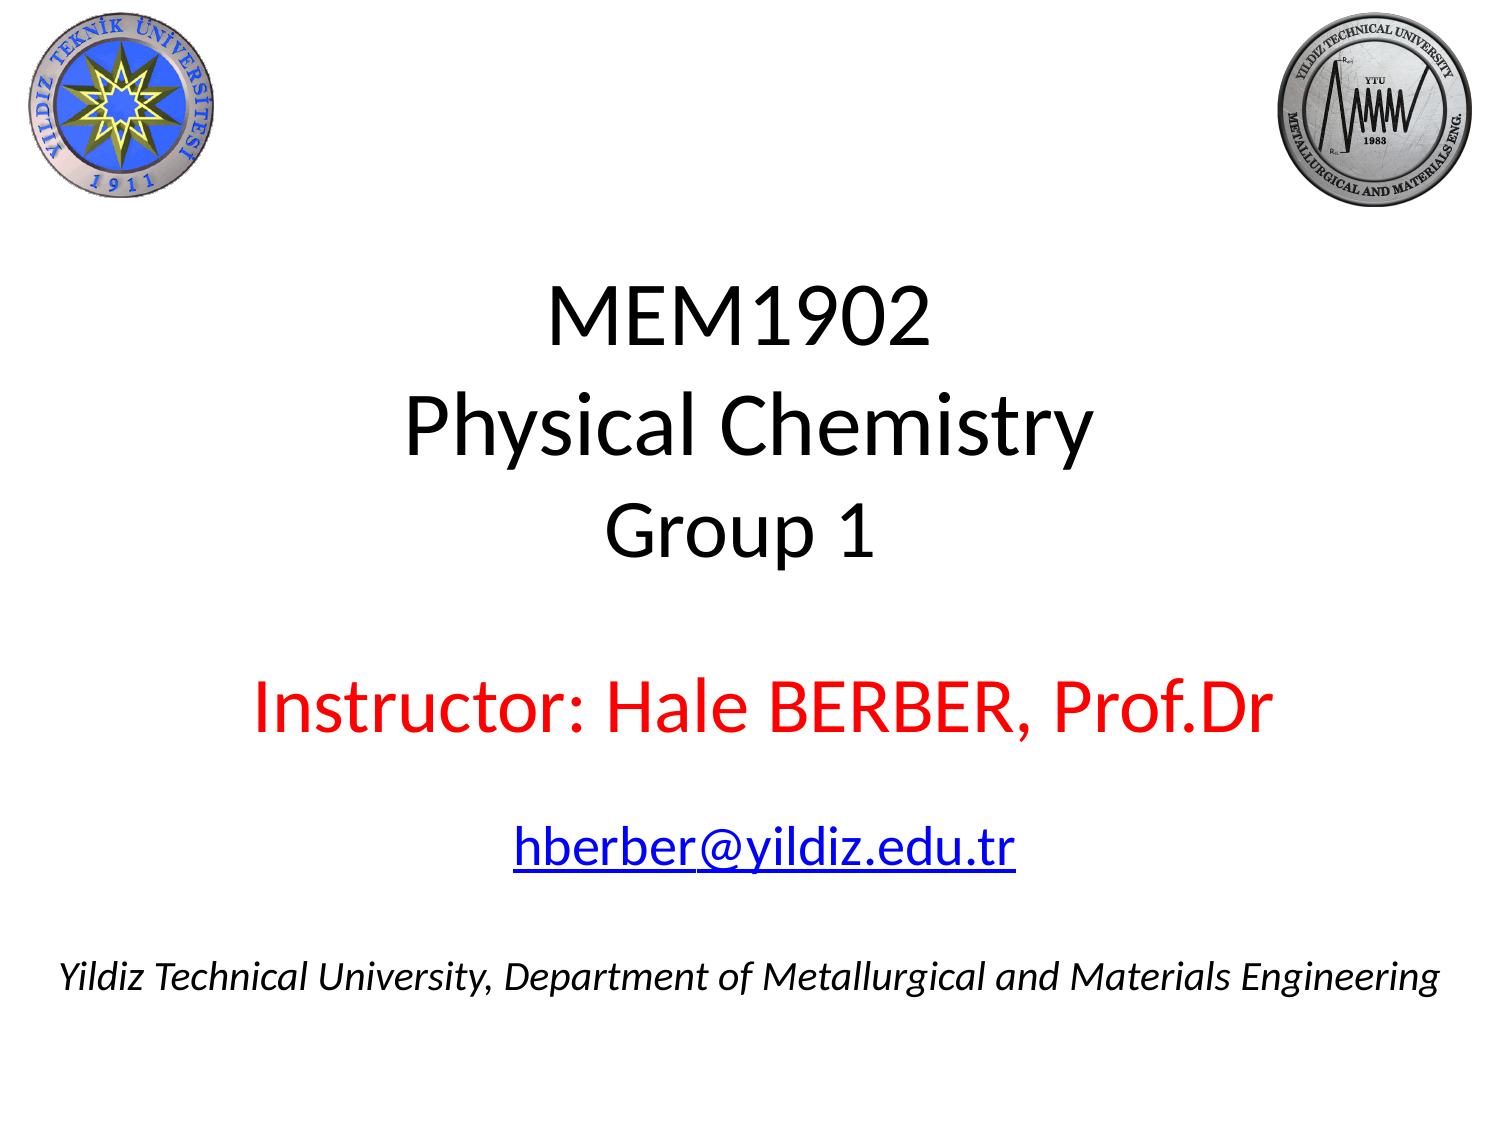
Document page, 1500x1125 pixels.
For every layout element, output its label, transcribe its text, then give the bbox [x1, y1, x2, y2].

picture [1277, 12, 1472, 207]
title MEM1902 Physical Chemistry Group 1 [112, 237, 1388, 591]
picture [27, 12, 214, 199]
subtitle Instructor: Hale BERBER, Prof.Dr hberber@yildiz.edu.tr [176, 646, 1353, 893]
text_box Yildiz Technical University, Department of Metallurgical and Materials Engineering [43, 940, 1472, 1006]
